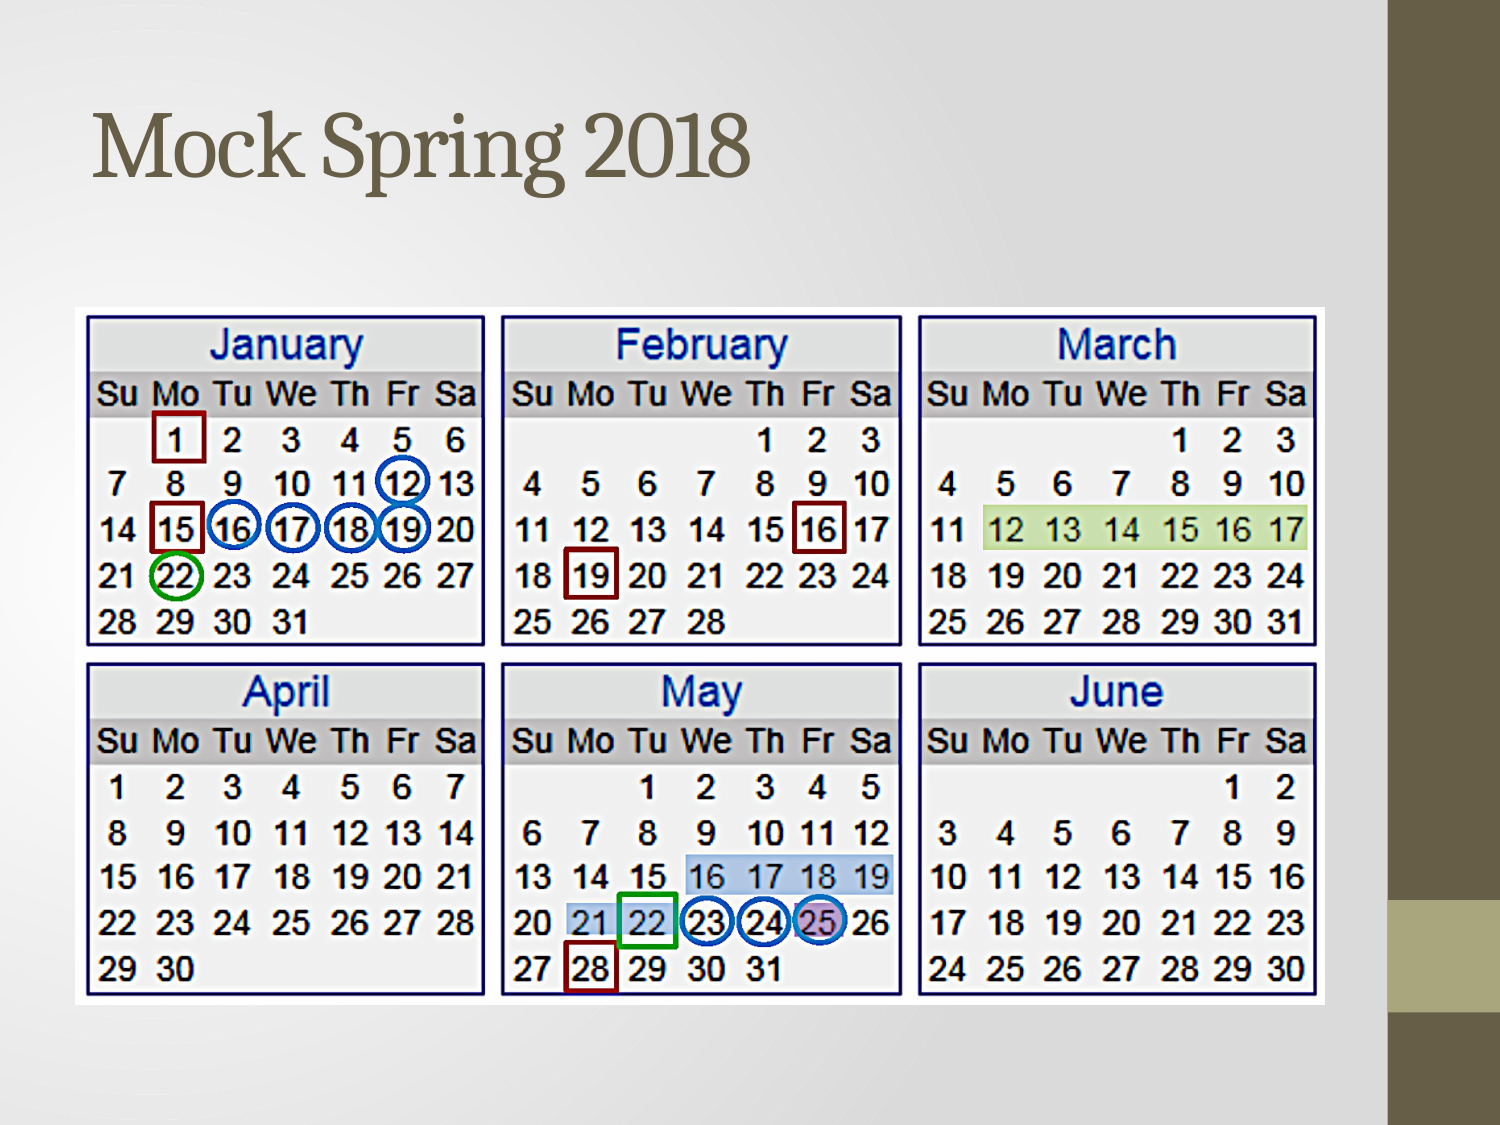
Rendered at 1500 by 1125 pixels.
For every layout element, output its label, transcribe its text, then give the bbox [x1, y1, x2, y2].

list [74, 306, 1326, 1006]
title Mock Spring 2018 [75, 45, 1325, 233]
